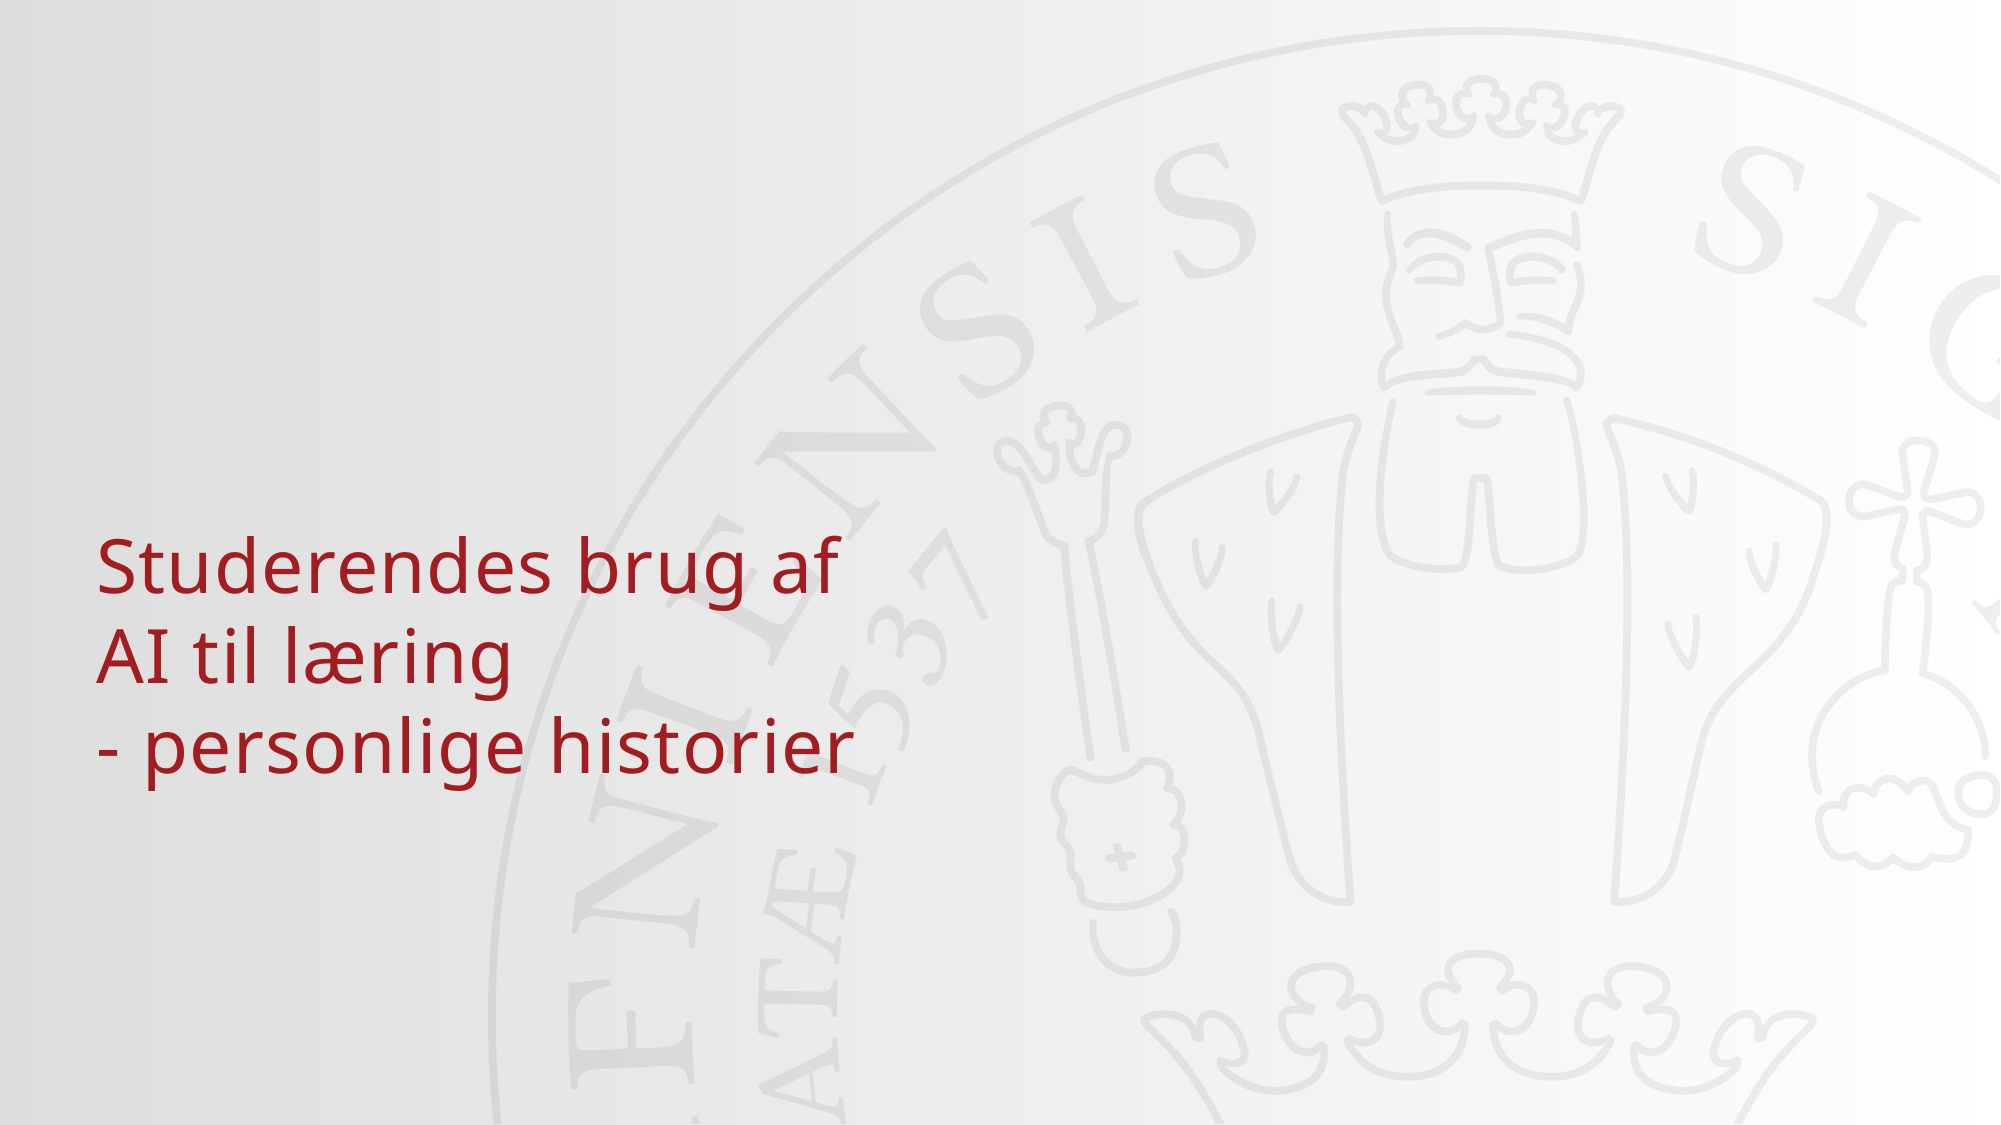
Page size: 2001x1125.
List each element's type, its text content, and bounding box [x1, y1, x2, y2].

picture [284, 17, 2001, 1124]
list Studerendes brug af AI til læring - personlige historier [96, 428, 908, 682]
